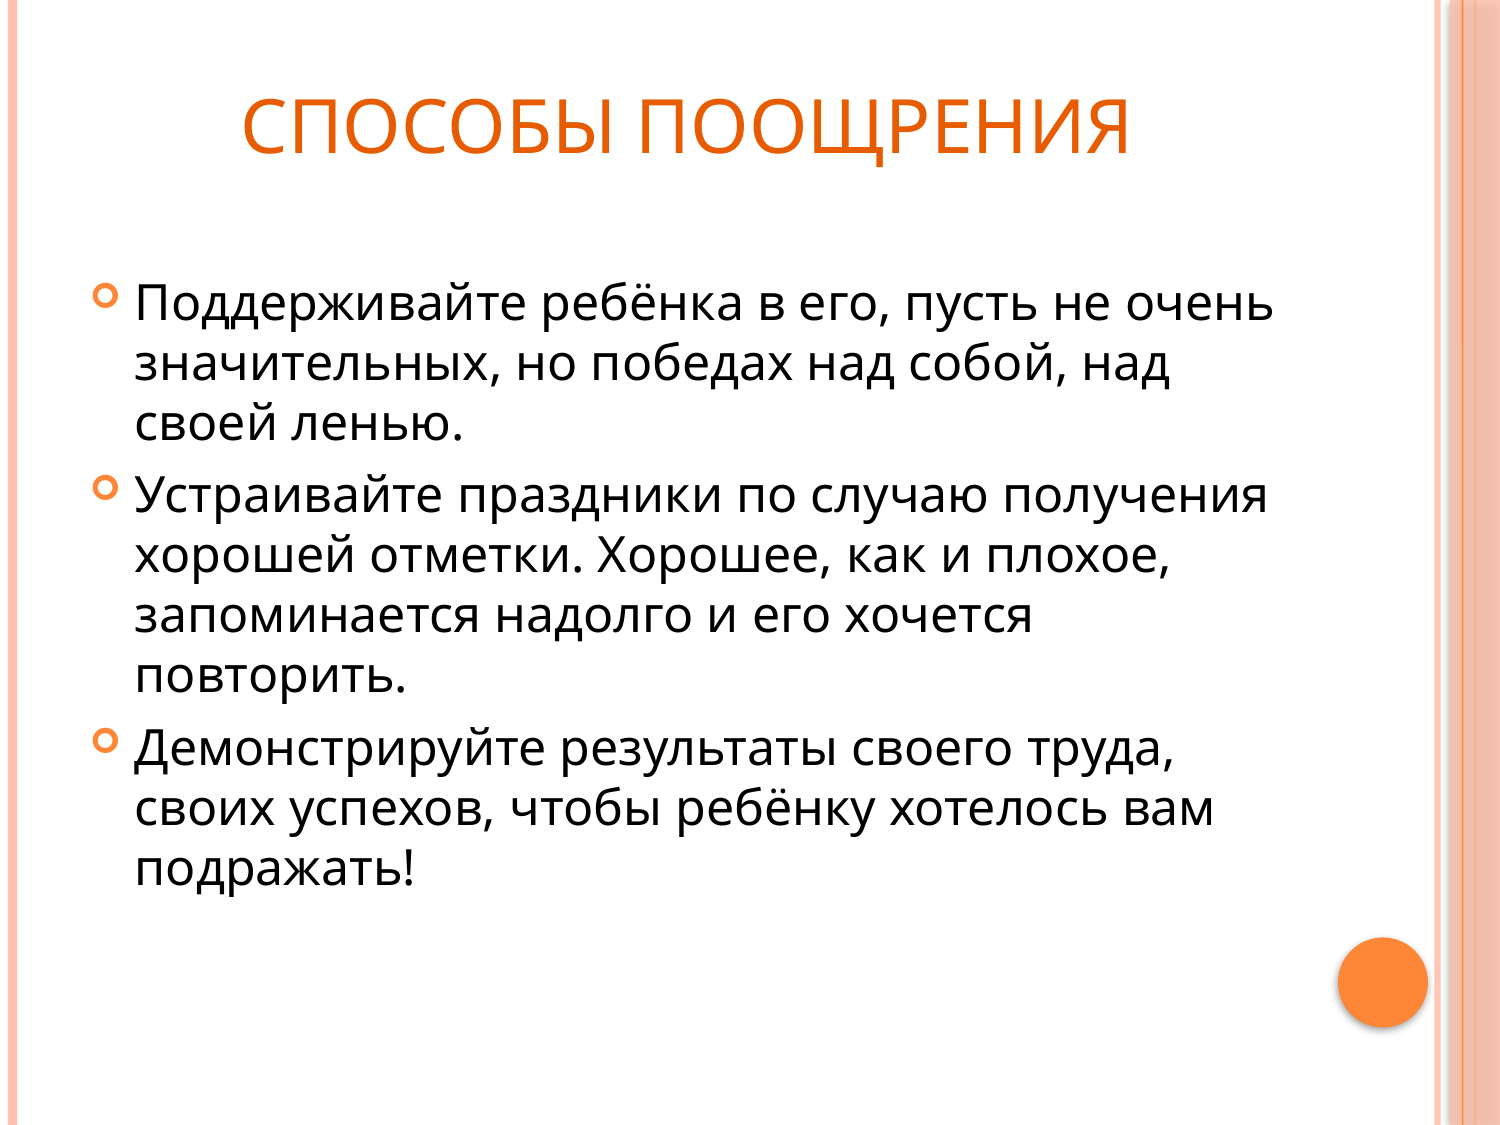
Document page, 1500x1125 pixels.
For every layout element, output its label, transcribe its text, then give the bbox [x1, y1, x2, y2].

list Поддерживайте ребёнка в его, пусть не очень значительных, но победах над собой, над своей ленью. Устраивайте праздники по случаю получения хорошей отметки. Хорошее, как и плохое, запоминается надолго и его хочется повторить. Демонстрируйте результаты своего труда, своих успехов, чтобы ребёнку хотелось вам подражать! [75, 262, 1300, 1062]
title Способы поощрения [75, 45, 1300, 176]
